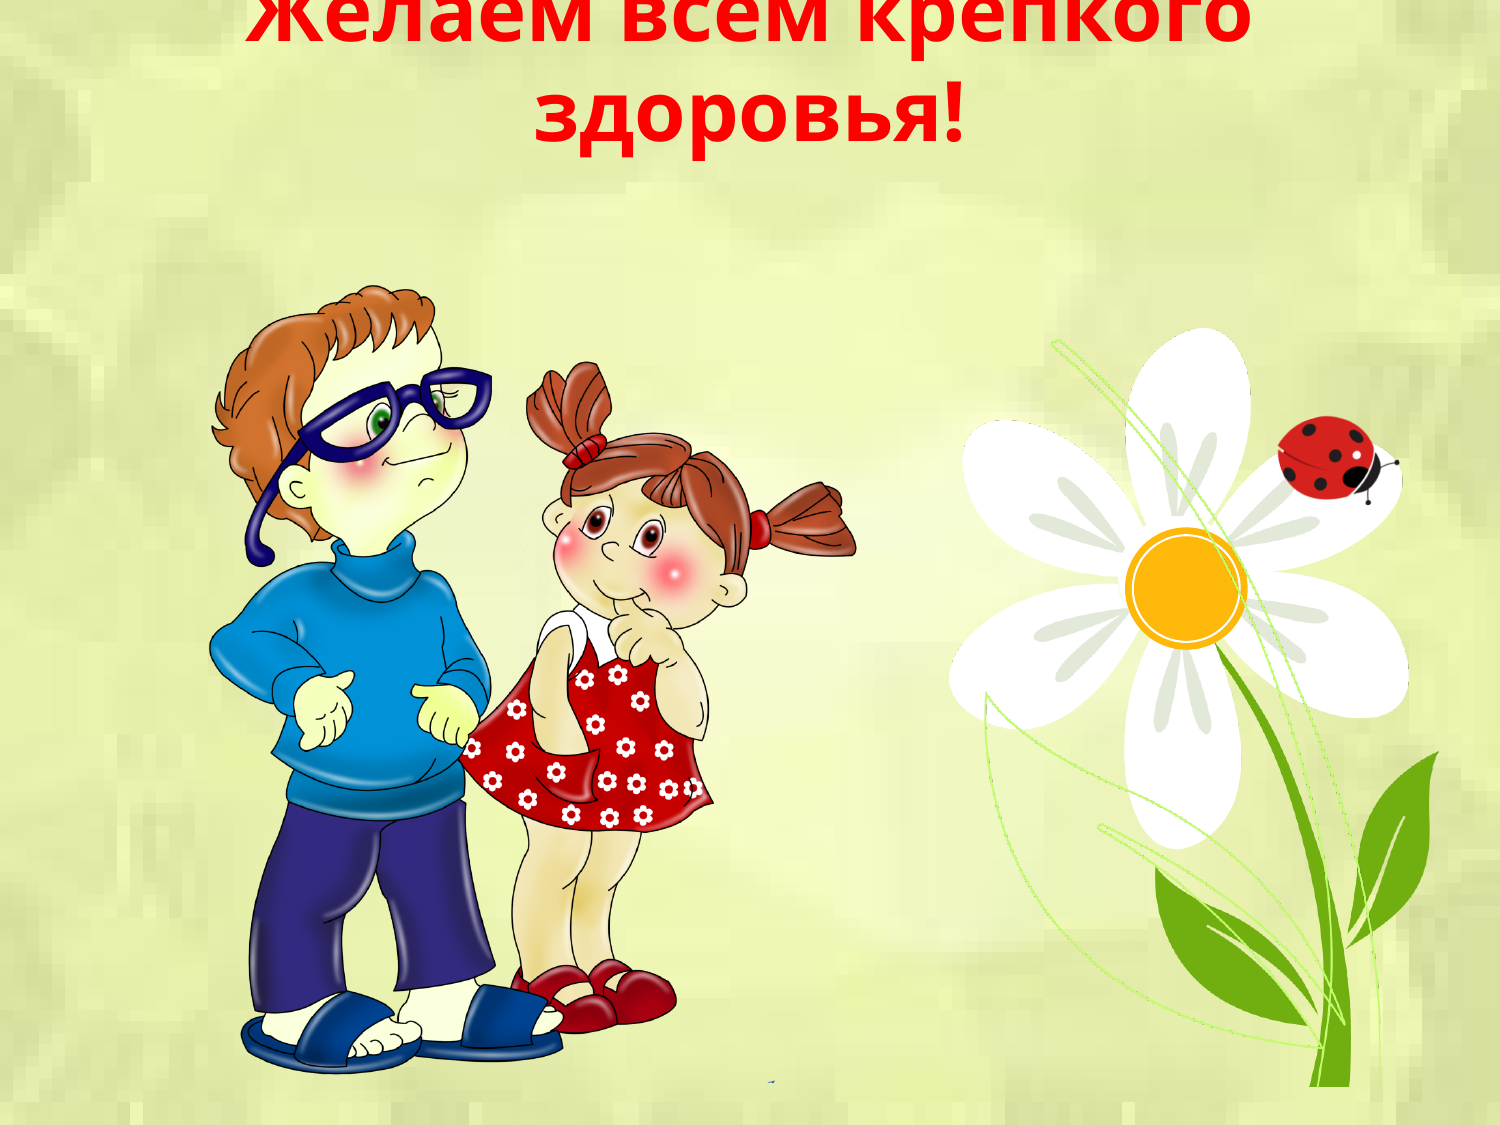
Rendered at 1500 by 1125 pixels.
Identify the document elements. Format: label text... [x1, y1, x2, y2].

picture [0, 0, 1500, 1125]
title Желаем всем крепкого здоровья! [41, 0, 1459, 166]
